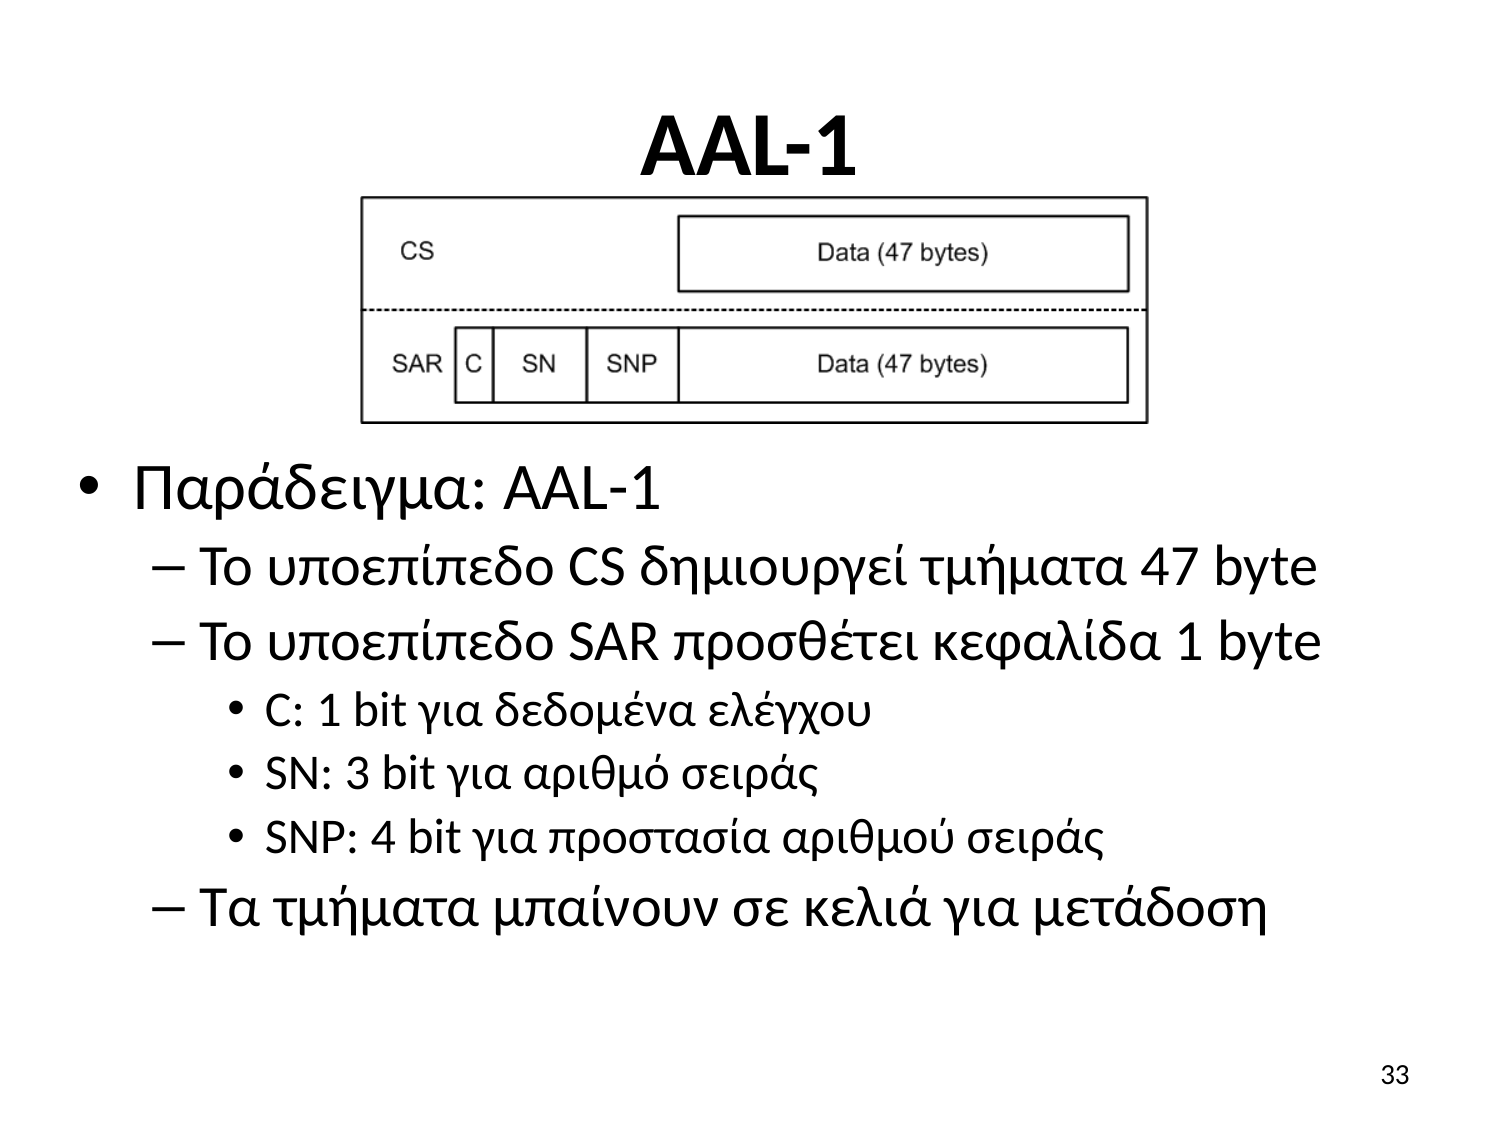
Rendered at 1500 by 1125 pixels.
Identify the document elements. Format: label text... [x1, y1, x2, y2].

title AAL-1 [75, 45, 1425, 233]
slide_number 33 [1074, 1042, 1425, 1103]
picture [359, 195, 1150, 424]
list Παράδειγμα: AAL-1 Το υποεπίπεδο CS δημιουργεί τμήματα 47 byte Το υποεπίπεδο SAR προσθέτει κεφαλίδα 1 byte C: 1 bit για δεδομένα ελέγχου SN: 3 bit για αριθμό σειράς SNP: 4 bit για προστασία αριθμού σειράς Τα τμήματα μπαίνουν σε κελιά για μετάδοση [62, 444, 1438, 1050]
